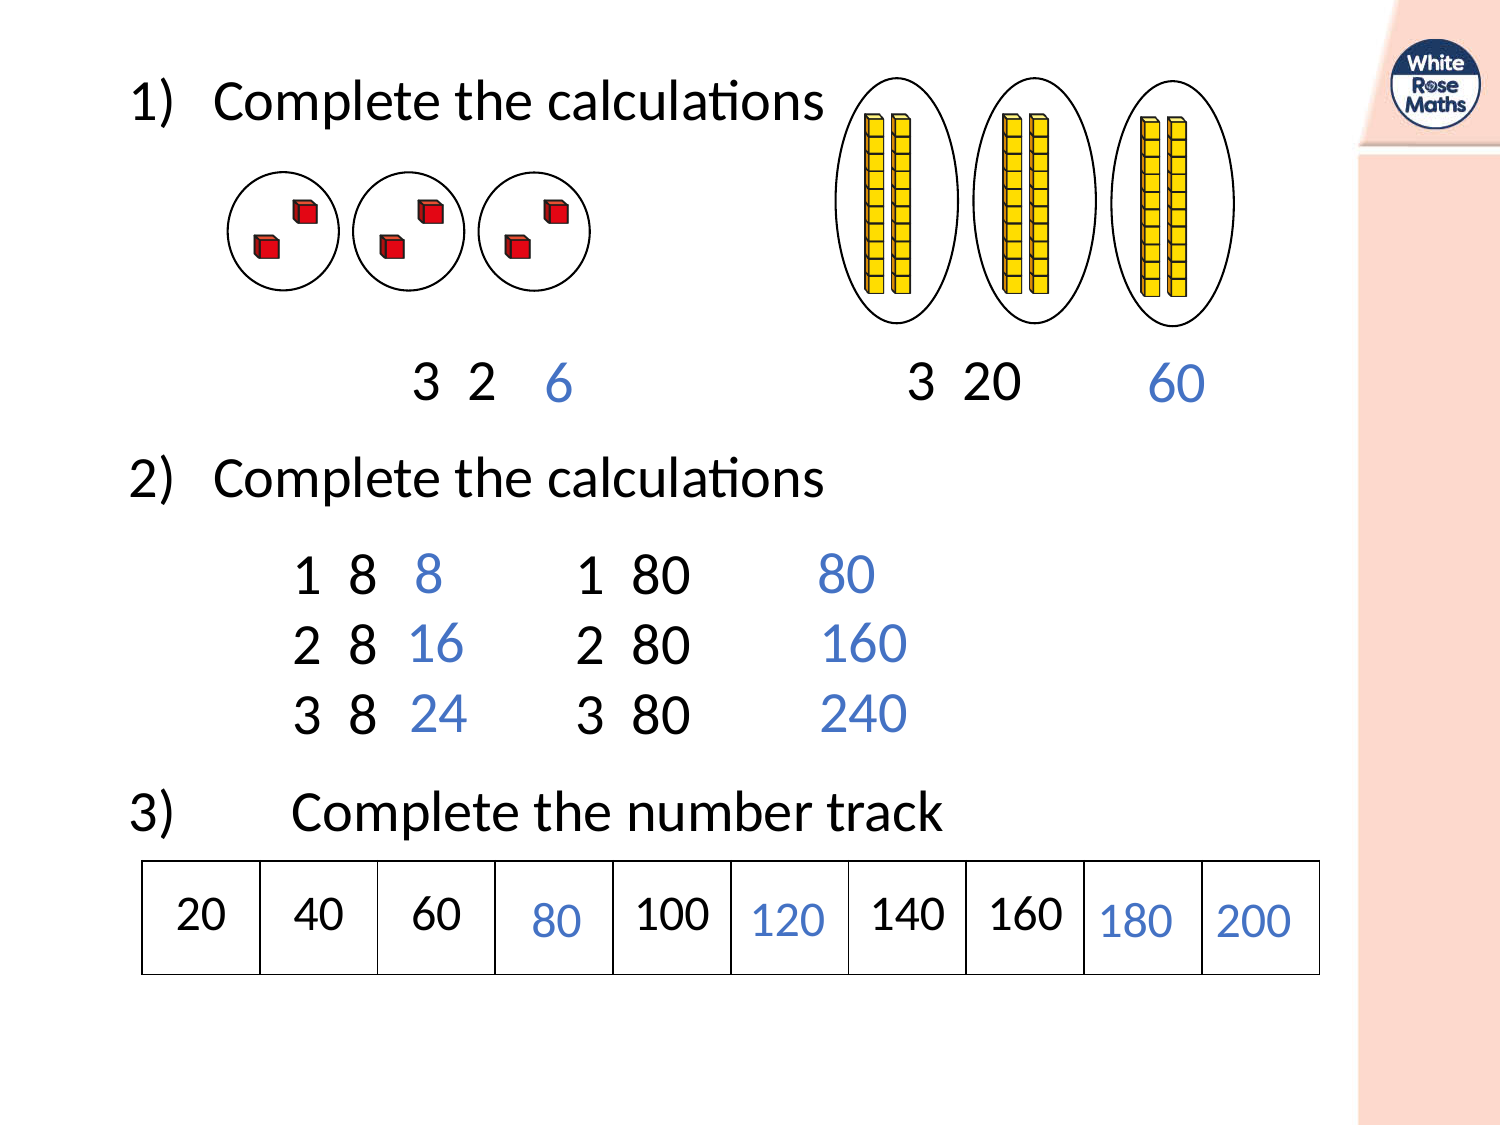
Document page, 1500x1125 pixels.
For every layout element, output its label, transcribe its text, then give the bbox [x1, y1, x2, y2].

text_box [353, 172, 465, 291]
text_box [478, 172, 590, 291]
text_box 6 [529, 337, 590, 422]
text_box 24 [394, 666, 484, 752]
table_header [1203, 862, 1319, 974]
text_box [1111, 81, 1234, 327]
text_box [973, 78, 1096, 324]
table_header [732, 862, 848, 974]
text_box 16 [391, 596, 481, 682]
text_box 60 [1132, 336, 1223, 422]
table_header 40 [261, 862, 377, 974]
table_header [1085, 862, 1201, 974]
text_box 180 [1082, 879, 1189, 955]
table_header 160 [967, 862, 1083, 974]
picture [0, 0, 1500, 1125]
text_box 80 [516, 879, 597, 955]
text_box 160 [804, 596, 923, 666]
table_header 140 [849, 862, 965, 974]
table_header [496, 862, 612, 974]
text_box 8 [399, 528, 459, 596]
table_header 100 [614, 862, 730, 974]
text_box 120 [734, 879, 841, 955]
table_header 60 [378, 862, 494, 974]
text_box 240 [804, 666, 923, 752]
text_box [835, 78, 958, 324]
text_box 200 [1200, 879, 1307, 955]
text_box 80 [802, 528, 892, 613]
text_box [227, 172, 339, 291]
table_header 20 [143, 862, 259, 974]
